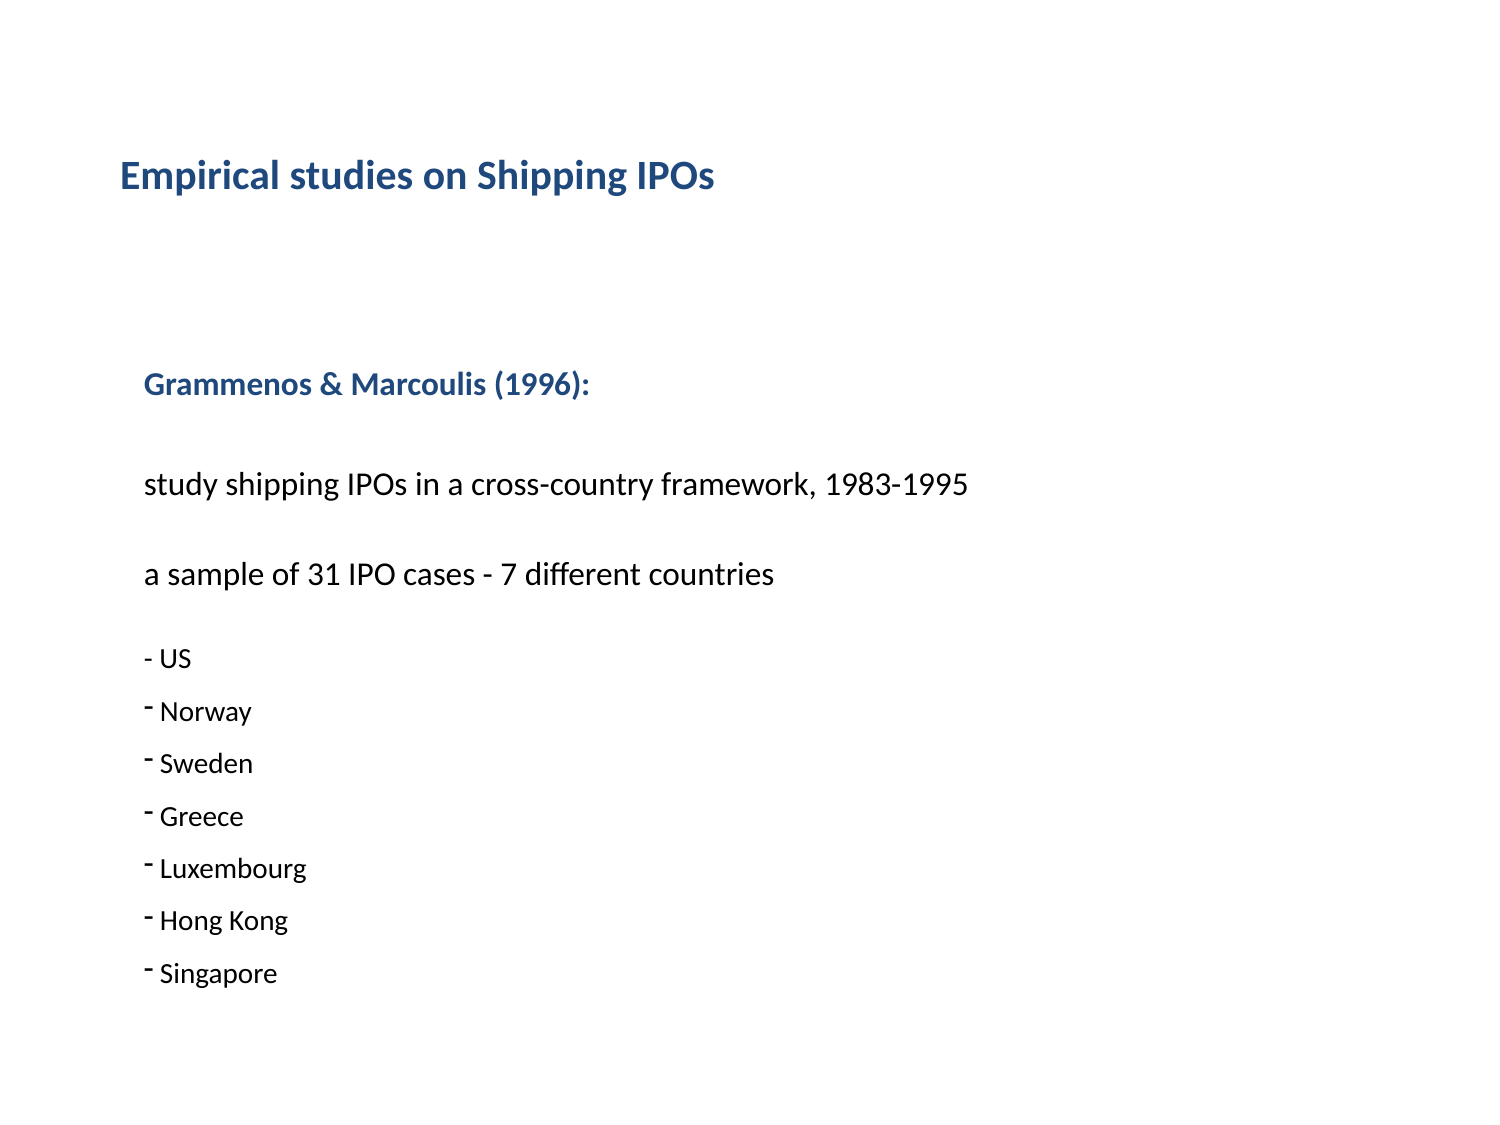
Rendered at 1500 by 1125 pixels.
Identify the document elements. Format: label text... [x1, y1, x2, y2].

text_box Empirical studies on Shipping IPOs [105, 140, 1395, 258]
text_box Grammenos & Marcoulis (1996): study shipping IPOs in a cross-country framework, 1983-1995 a sample of 31 IPO cases - 7 different countries - US Norway Sweden Greece Luxembourg Hong Kong Singapore [128, 355, 1383, 997]
